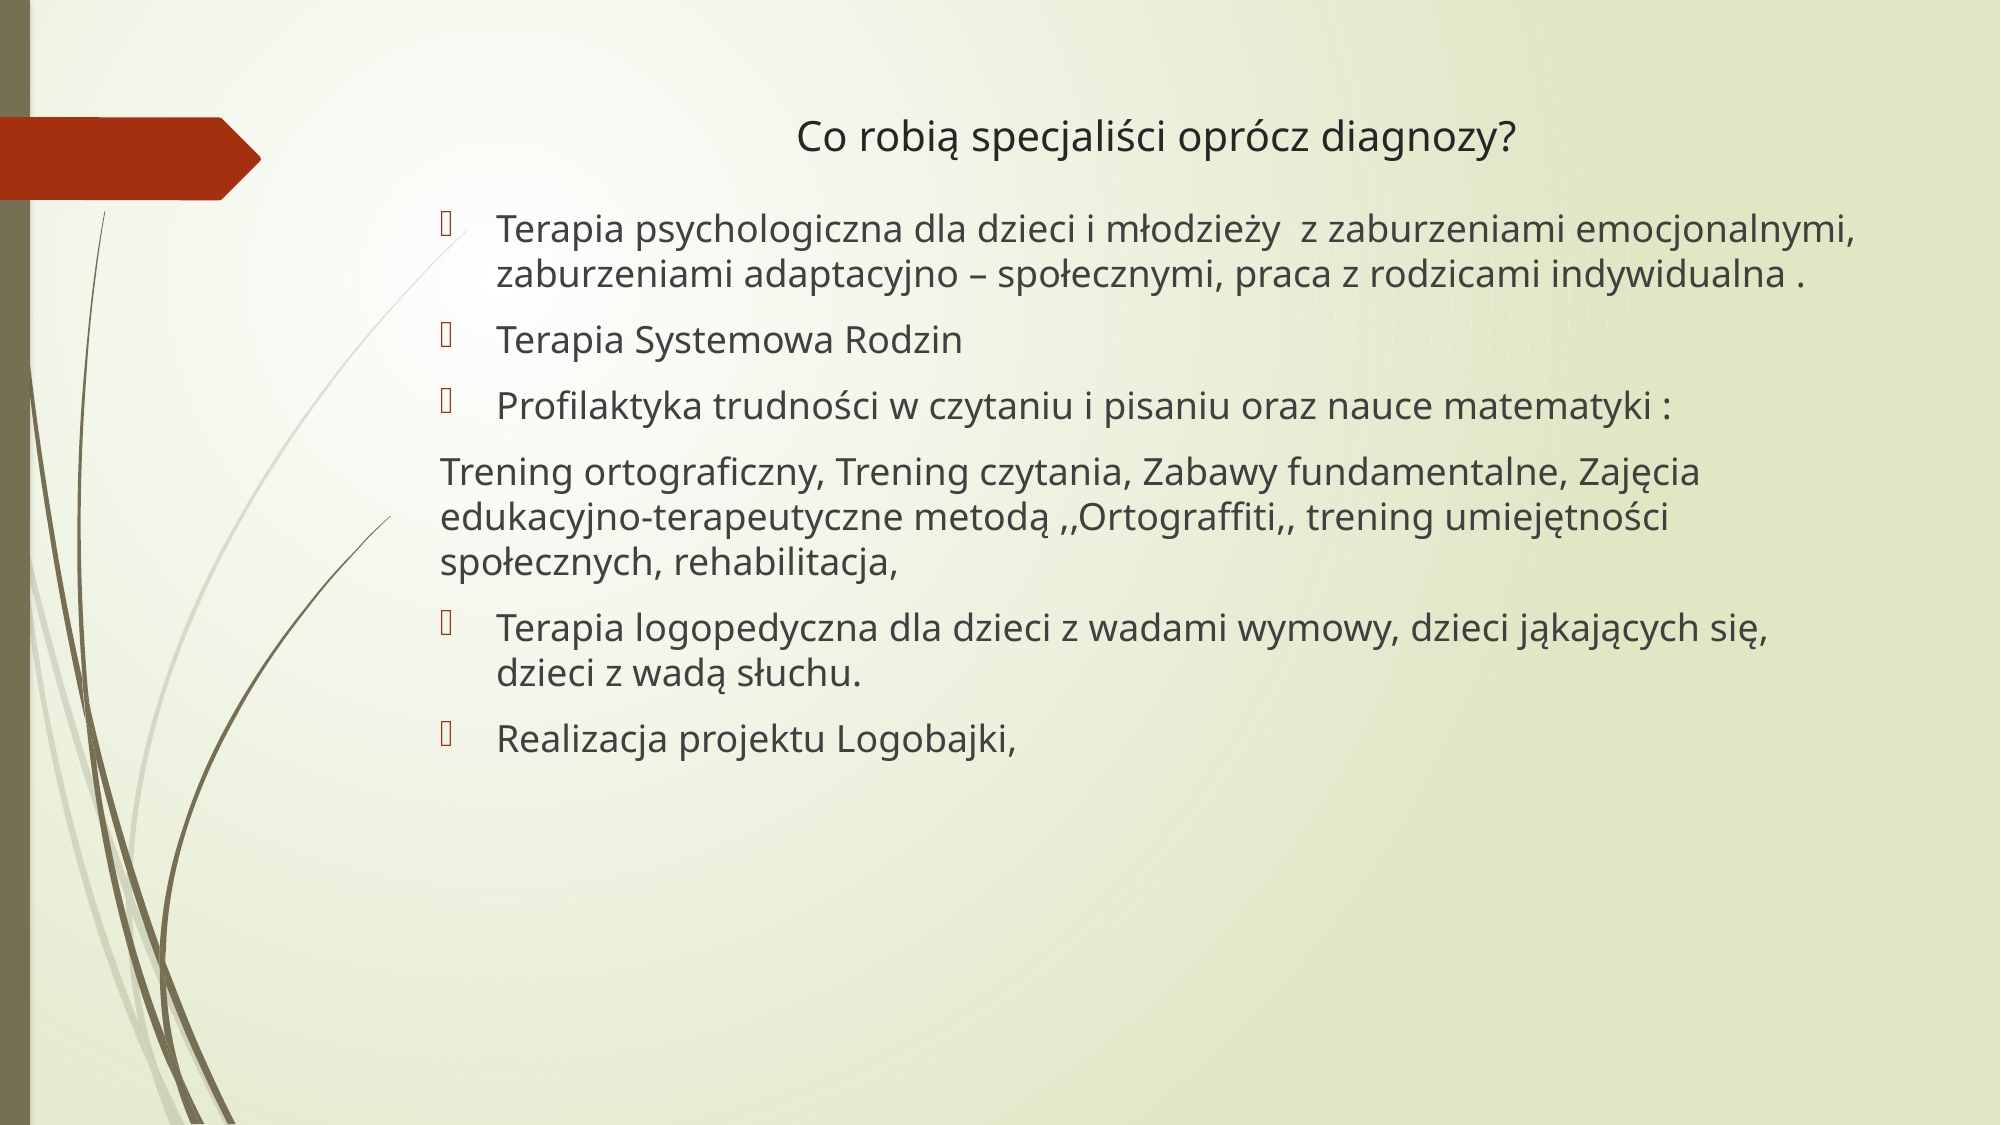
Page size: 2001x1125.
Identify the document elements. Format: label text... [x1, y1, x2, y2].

title Co robią specjaliści oprócz diagnozy? [425, 102, 1888, 197]
list Terapia psychologiczna dla dzieci i młodzieży z zaburzeniami emocjonalnymi, zaburzeniami adaptacyjno – społecznymi, praca z rodzicami indywidualna . Terapia Systemowa Rodzin Profilaktyka trudności w czytaniu i pisaniu oraz nauce matematyki : Trening ortograficzny, Trening czytania, Zabawy fundamentalne, Zajęcia edukacyjno-terapeutyczne metodą ,,Ortograffiti,, trening umiejętności społecznych, rehabilitacja, Terapia logopedyczna dla dzieci z wadami wymowy, dzieci jąkających się, dzieci z wadą słuchu. Realizacja projektu Logobajki, [424, 197, 1888, 970]
